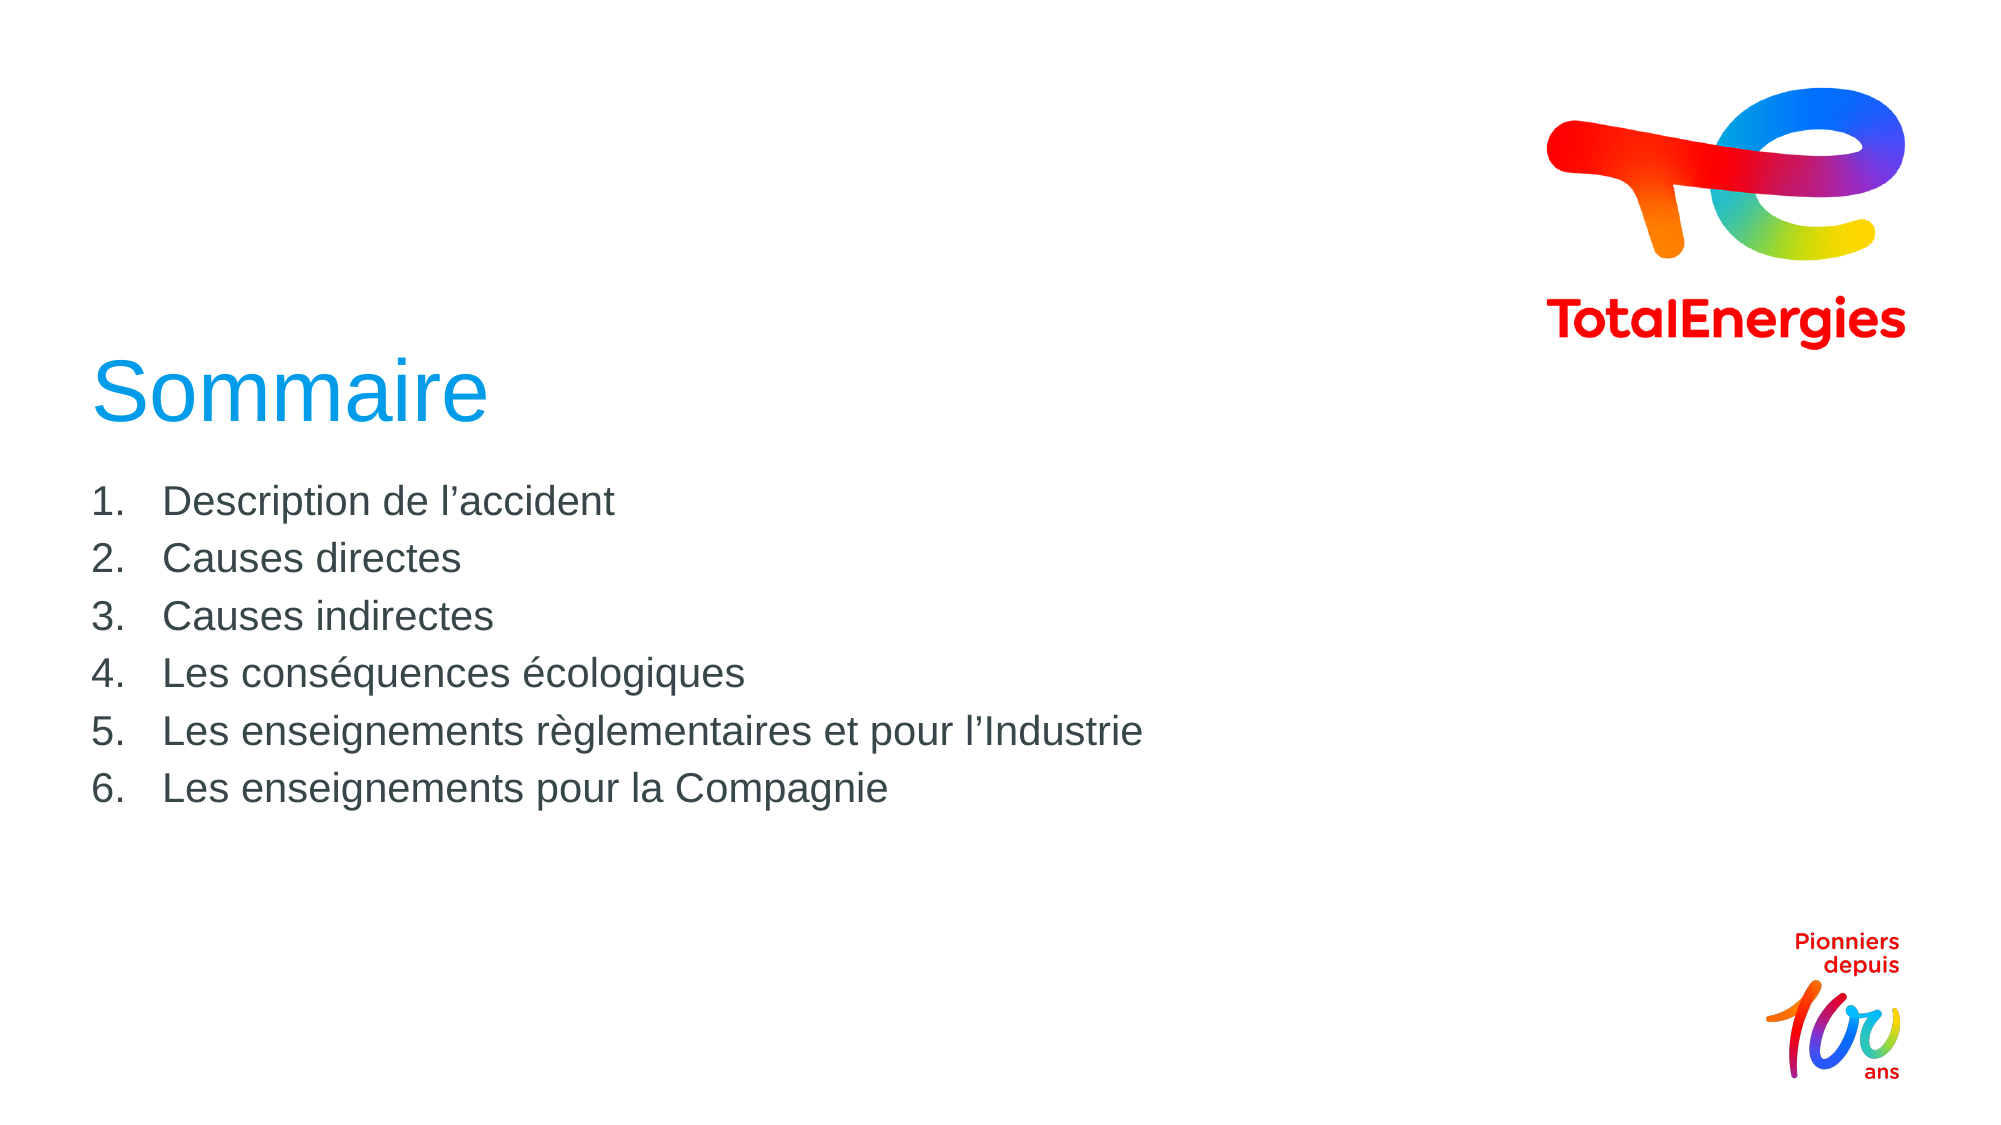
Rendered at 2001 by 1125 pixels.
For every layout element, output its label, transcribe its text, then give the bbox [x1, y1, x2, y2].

title Sommaire [76, 325, 962, 445]
picture [1496, 37, 1955, 400]
picture [1750, 917, 1916, 1095]
list Description de l’accident Causes directes Causes indirectes Les conséquences écologiques Les enseignements règlementaires et pour l’Industrie Les enseignements pour la Compagnie [76, 471, 1344, 1004]
